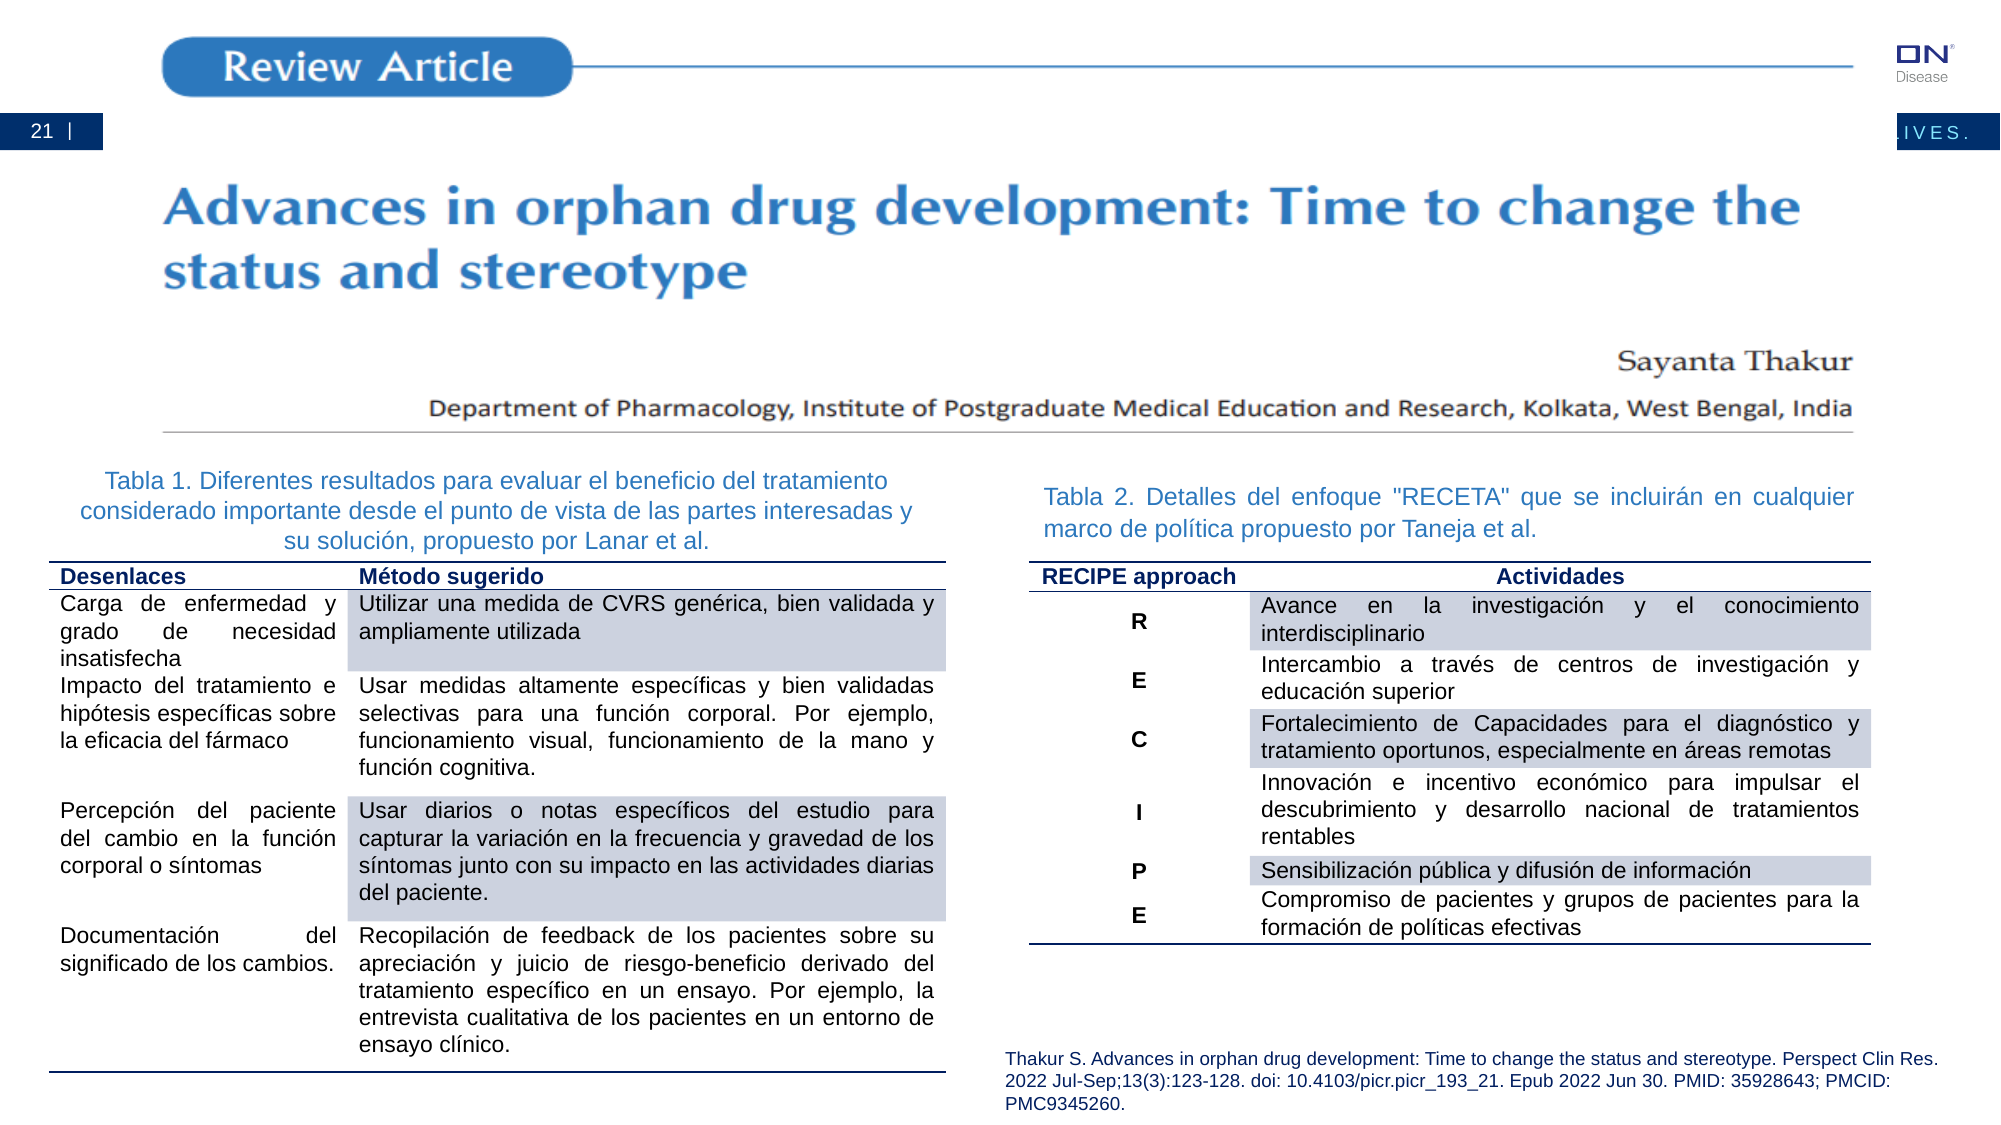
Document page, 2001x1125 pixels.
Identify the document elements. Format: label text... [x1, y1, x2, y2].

table_cell Usar medidas altamente específicas y bien validadas selectivas para una función corporal. Por ejemplo, funcionamiento visual, funcionamiento de la mano y función cognitiva. [348, 671, 946, 796]
table_cell Sensibilización pública y difusión de información [1250, 856, 1871, 885]
table_cell Utilizar una medida de CVRS genérica, bien validada y ampliamente utilizada [348, 590, 946, 671]
text_box Thakur S. Advances in orphan drug development: Time to change the status and stereotype. Perspect Clin Res. 2022 Jul-Sep;13(3):123-128. doi: 10.4103/picr.picr_193_21. Epub 2022 Jun 30. PMID: 35928643; PMCID: PMC9345260. [990, 1038, 1991, 1122]
table_cell Intercambio a través de centros de investigación y educación superior [1250, 650, 1871, 709]
table_header Actividades [1250, 563, 1871, 591]
table_cell Usar diarios o notas específicos del estudio para capturar la variación en la frecuencia y gravedad de los síntomas junto con su impacto en las actividades diarias del paciente. [348, 796, 946, 921]
table_cell R [1029, 592, 1250, 650]
table_cell Percepción del paciente del cambio en la función corporal o síntomas [49, 796, 348, 921]
table_cell C [1029, 709, 1250, 768]
table_cell P [1029, 856, 1250, 885]
table_header Método sugerido [348, 563, 946, 589]
table_cell E [1029, 650, 1250, 709]
table_cell E [1029, 885, 1250, 943]
text_box Tabla 2. Detalles del enfoque "RECETA" que se incluirán en cualquier marco de política propuesto por Taneja et al. [1028, 471, 1872, 550]
table_cell Impacto del tratamiento e hipótesis específicas sobre la eficacia del fármaco [49, 671, 348, 796]
table_cell Compromiso de pacientes y grupos de pacientes para la formación de políticas efectivas [1250, 885, 1871, 943]
table_cell I [1029, 768, 1250, 856]
table_cell Innovación e incentivo económico para impulsar el descubrimiento y desarrollo nacional de tratamientos rentables [1250, 768, 1871, 856]
table_cell Recopilación de feedback de los pacientes sobre su apreciación y juicio de riesgo-beneficio derivado del tratamiento específico en un ensayo. Por ejemplo, la entrevista cualitativa de los pacientes en un entorno de ensayo clínico. [348, 921, 946, 1071]
picture [103, 10, 1955, 433]
table_header RECIPE approach [1029, 563, 1250, 591]
table_cell Documentación del significado de los cambios. [49, 921, 348, 1071]
table_cell Avance en la investigación y el conocimiento interdisciplinario [1250, 592, 1871, 650]
table_cell Carga de enfermedad y grado de necesidad insatisfecha [49, 590, 348, 671]
table_cell Fortalecimiento de Capacidades para el diagnóstico y tratamiento oportunos, especialmente en áreas remotas [1250, 709, 1871, 768]
text_box Tabla 1. Diferentes resultados para evaluar el beneficio del tratamiento considerado importante desde el punto de vista de las partes interesadas y su solución, propuesto por Lanar et al. [48, 457, 946, 562]
table_header Desenlaces [49, 563, 348, 589]
